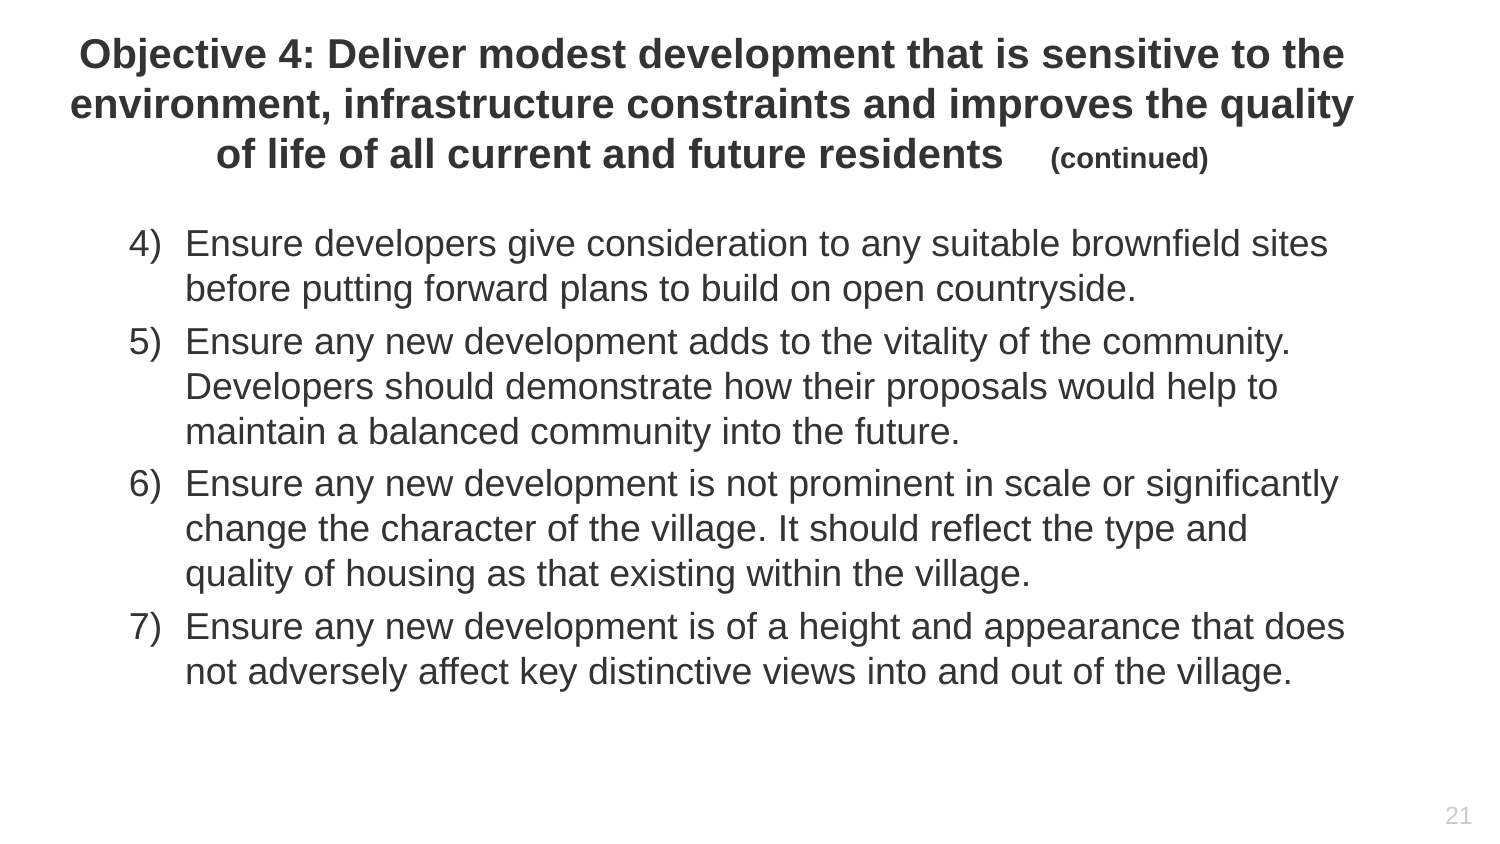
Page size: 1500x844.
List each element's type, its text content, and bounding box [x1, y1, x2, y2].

title Objective 4: Deliver modest development that is sensitive to the environment, infrastructure constraints and improves the quality of life of all current and future residents (continued) [37, 18, 1388, 180]
list Ensure developers give consideration to any suitable brownfield sites before putting forward plans to build on open countryside. Ensure any new development adds to the vitality of the community. Developers should demonstrate how their proposals would help to maintain a balanced community into the future. Ensure any new development is not prominent in scale or significantly change the character of the village. It should reflect the type and quality of housing as that existing within the village. Ensure any new development is of a height and appearance that does not adversely affect key distinctive views into and out of the village. [113, 211, 1377, 792]
slide_number 21 [1425, 791, 1488, 837]
